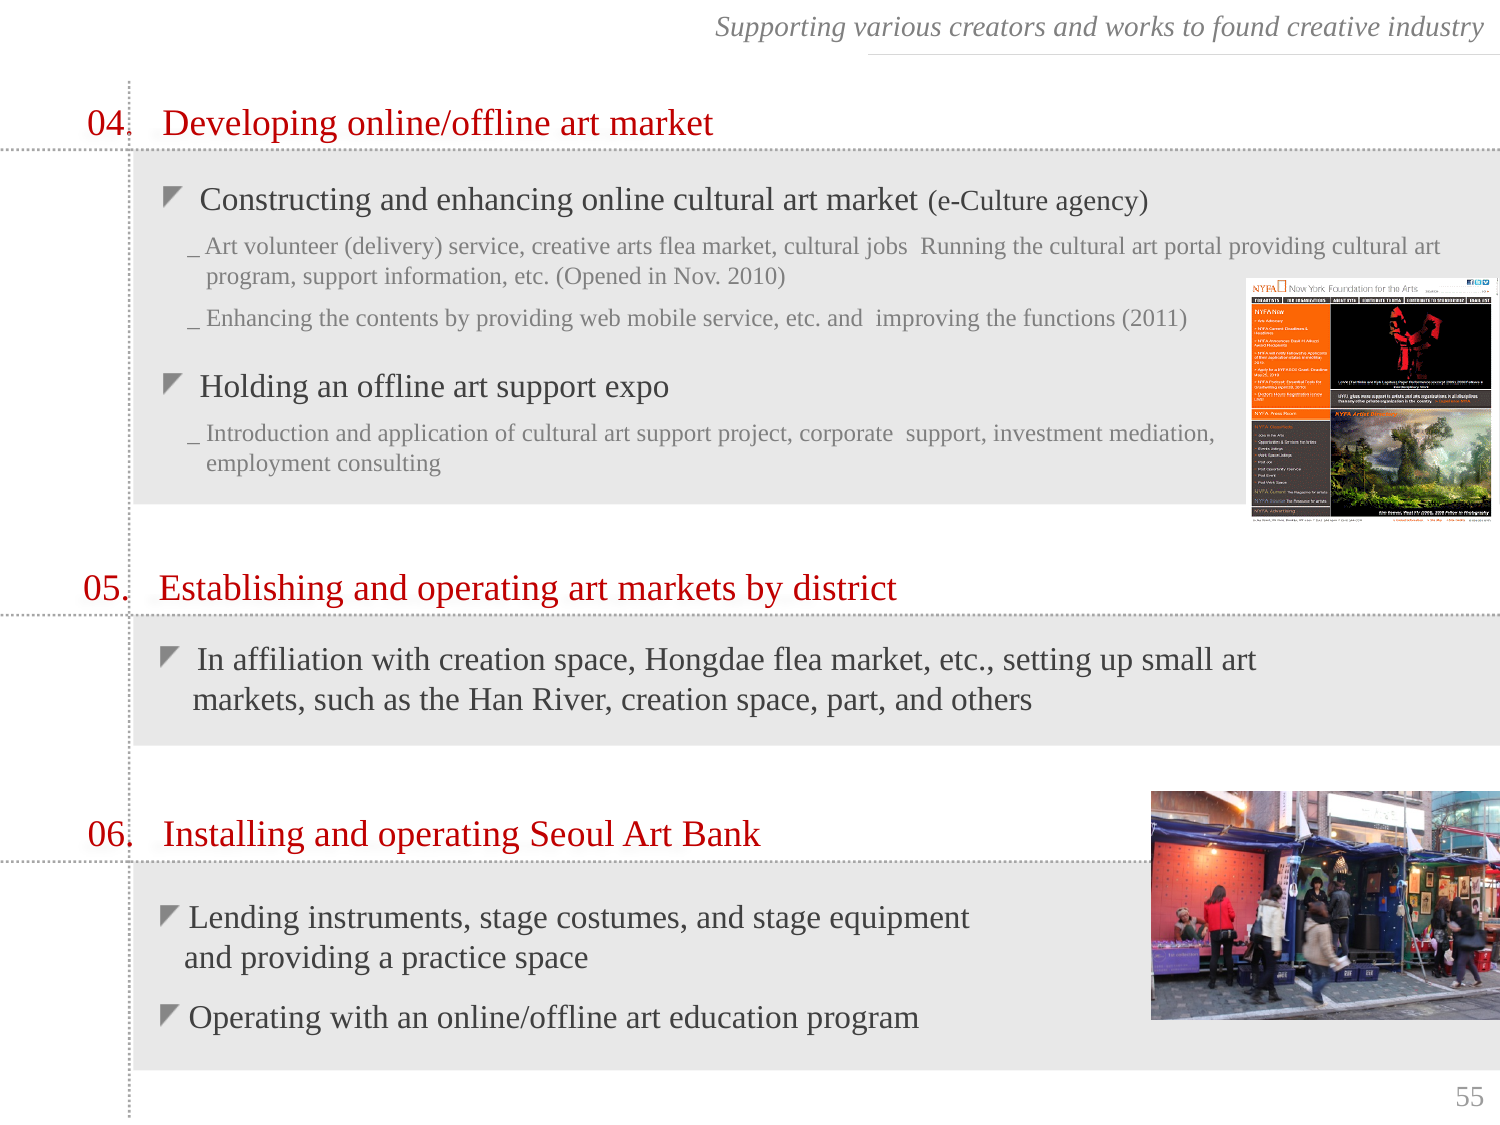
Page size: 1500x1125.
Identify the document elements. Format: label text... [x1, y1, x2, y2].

text_box Supporting various creators and works to found creative industry [593, 0, 1500, 50]
picture [159, 904, 181, 928]
text_box 06. Installing and operating Seoul Art Bank [63, 801, 777, 862]
picture [159, 1003, 181, 1028]
text_box Constructing and enhancing online cultural art market (e-Culture agency) _ Art volunteer (delivery) service, creative arts flea market, cultural jobs Running the cultural art portal providing cultural art program, support information, etc. (Opened in Nov. 2010) _ Enhancing the contents by providing web mobile service, etc. and improving the functions (2011) Holding an offline art support expo _ Introduction and application of cultural art support project, corporate support, investment mediation, employment consulting [147, 169, 1500, 484]
text_box [133, 861, 1500, 1071]
text_box 04. Developing online/offline art market [62, 90, 730, 150]
picture [162, 372, 184, 396]
picture [159, 645, 181, 669]
picture [1151, 791, 1500, 1021]
picture [1245, 278, 1500, 527]
picture [162, 185, 184, 209]
text_box In affiliation with creation space, Hongdae flea market, etc., setting up small art markets, such as the Han River, creation space, part, and others [144, 629, 1498, 725]
text_box Lending instruments, stage costumes, and stage equipment and providing a practice space Operating with an online/offline art education program [144, 888, 1498, 1043]
text_box [133, 149, 1500, 505]
slide_number 55 [1149, 1071, 1500, 1125]
text_box 05. Establishing and operating art markets by district [58, 555, 923, 616]
text_box [133, 614, 1500, 746]
